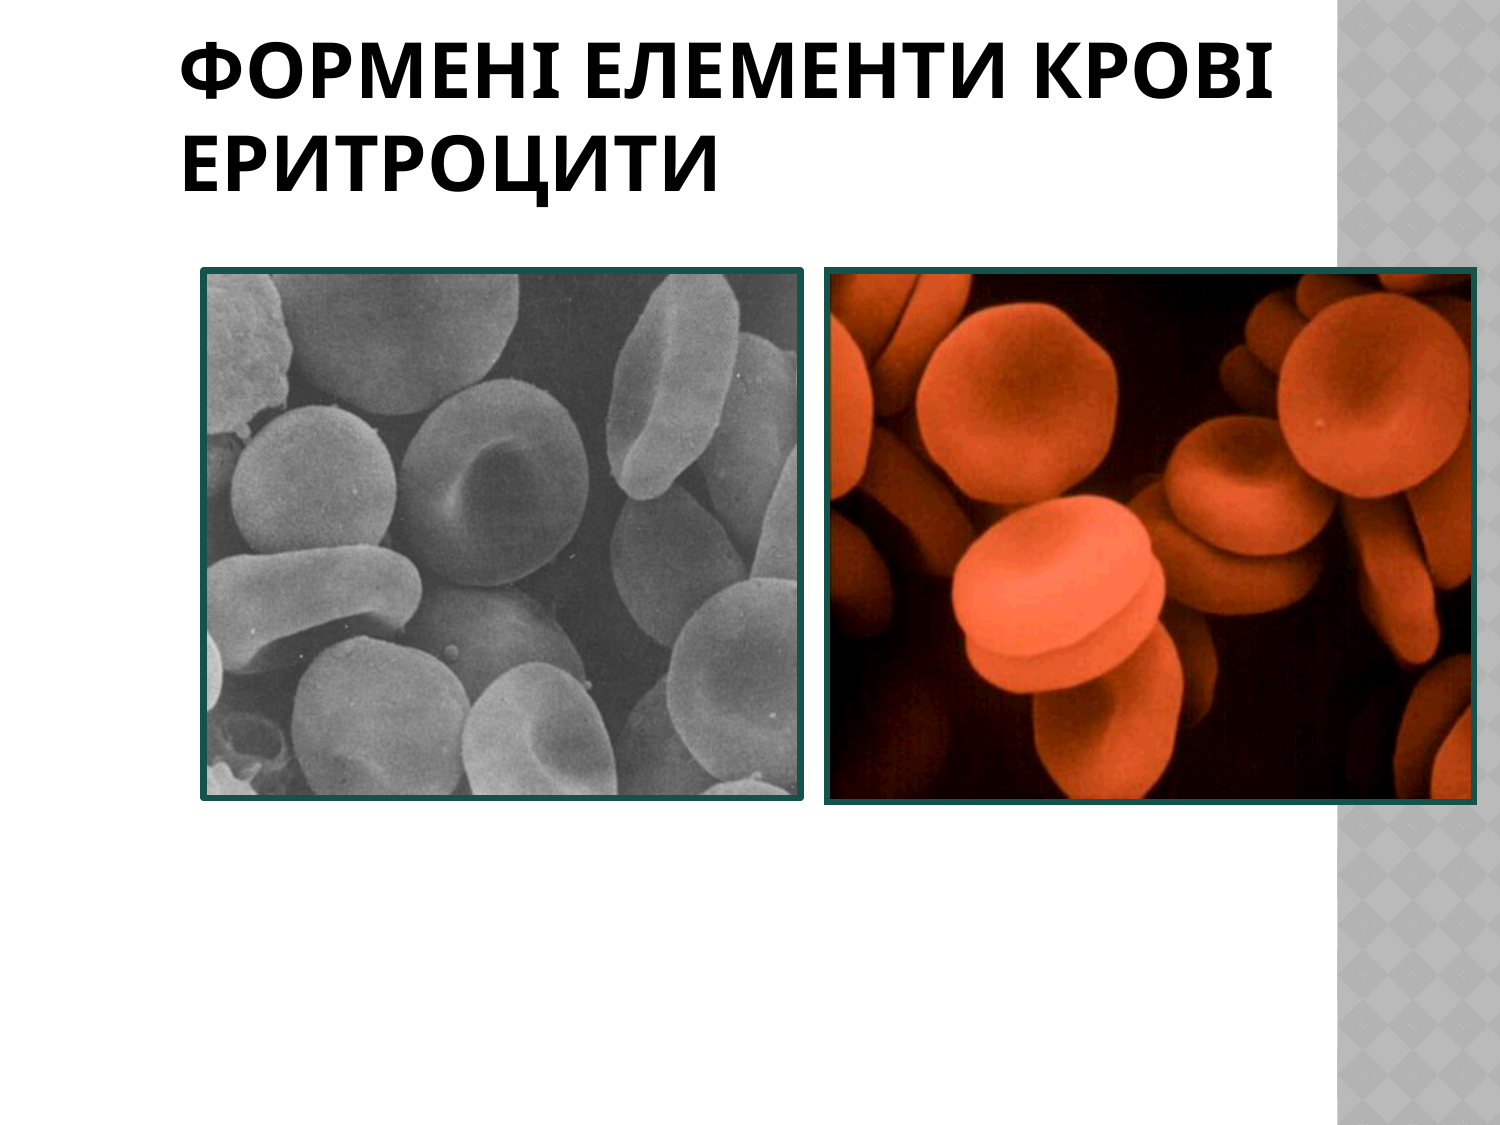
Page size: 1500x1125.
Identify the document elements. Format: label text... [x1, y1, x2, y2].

title Формені елементи крові Еритроцити [171, 19, 1500, 207]
picture [830, 273, 1471, 800]
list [206, 273, 798, 796]
